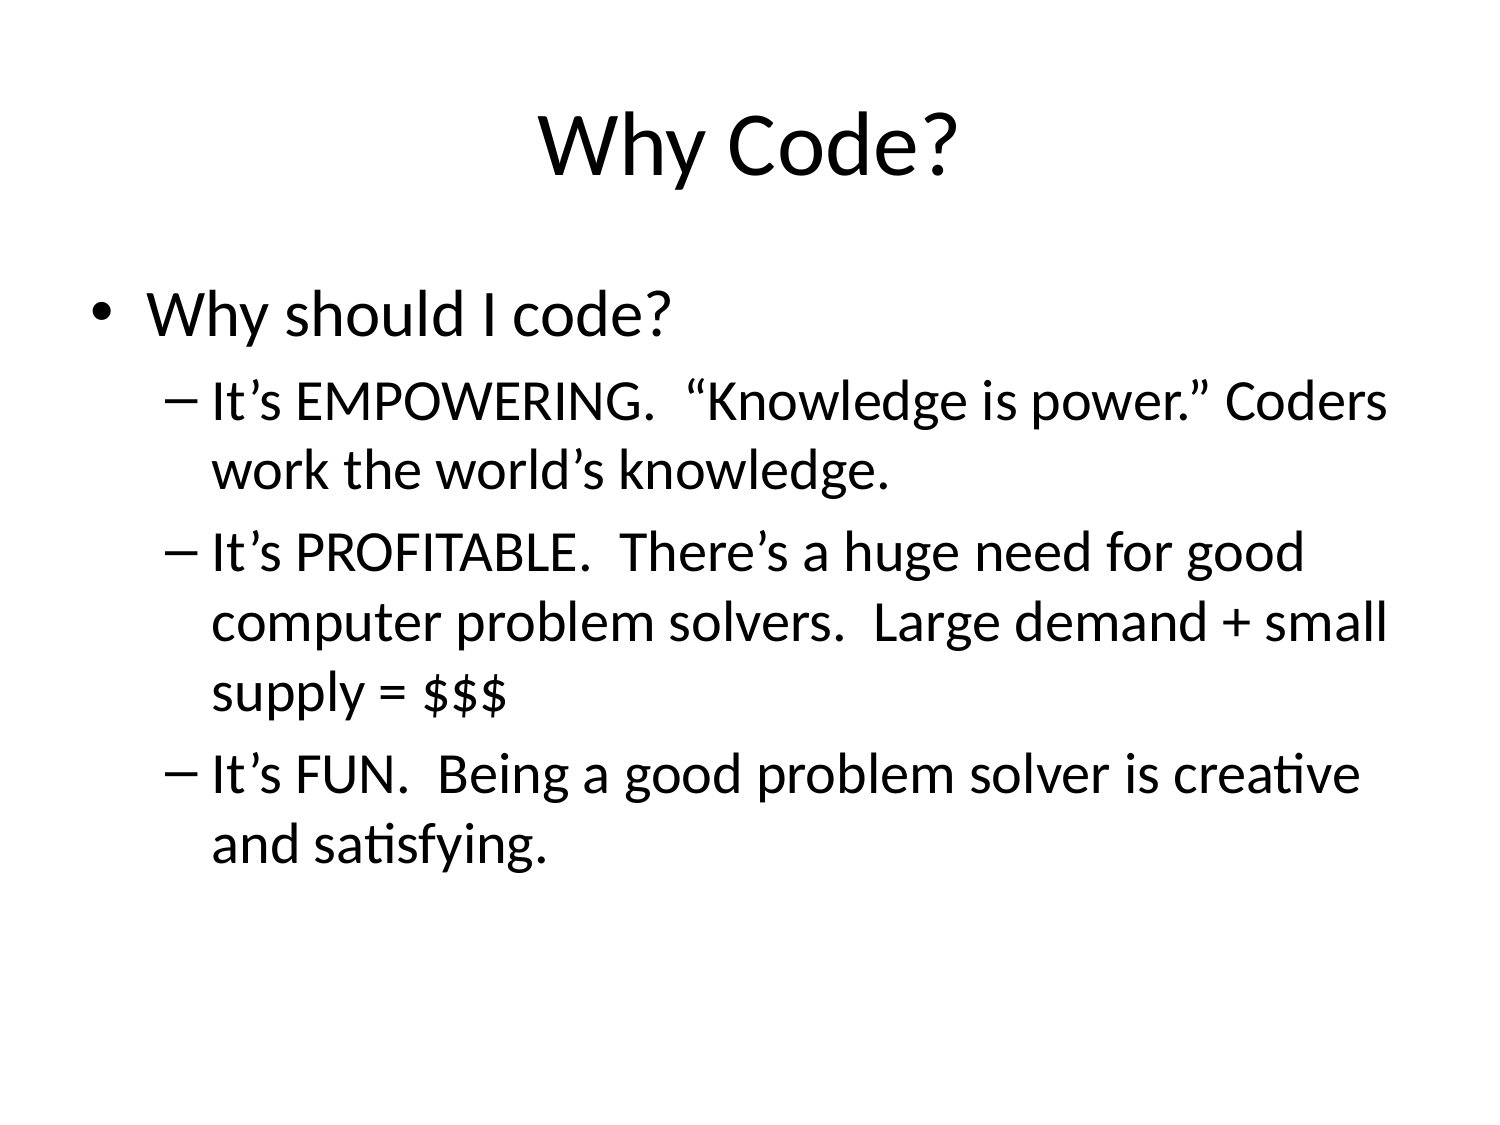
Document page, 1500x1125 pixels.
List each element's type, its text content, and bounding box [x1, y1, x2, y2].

title Why Code? [75, 45, 1425, 233]
list Why should I code? It’s EMPOWERING. “Knowledge is power.” Coders work the world’s knowledge. It’s PROFITABLE. There’s a huge need for good computer problem solvers. Large demand + small supply = $$$ It’s FUN. Being a good problem solver is creative and satisfying. [75, 262, 1425, 1005]
